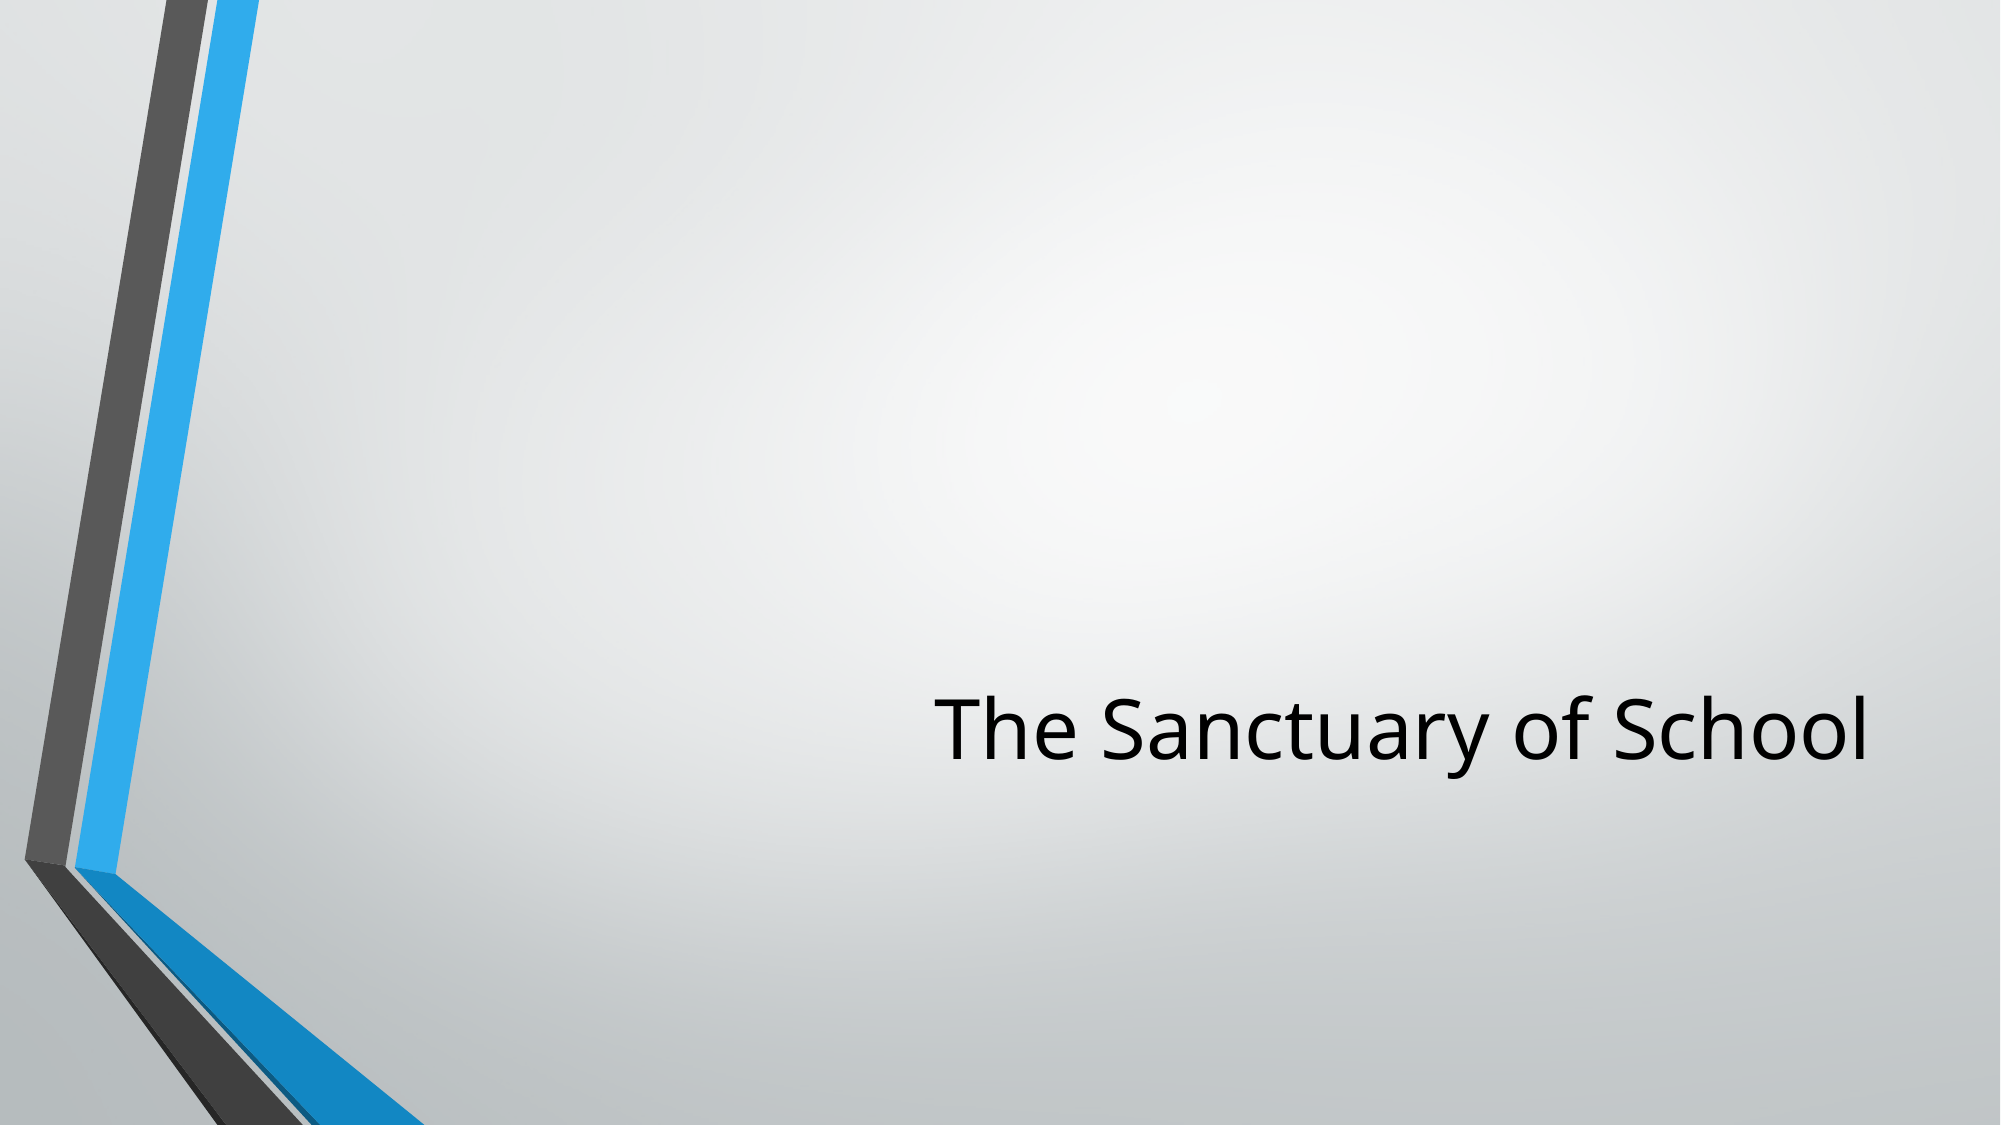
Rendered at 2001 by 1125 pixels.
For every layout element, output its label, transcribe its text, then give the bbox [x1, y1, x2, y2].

title The Sanctuary of School [421, 437, 1887, 784]
